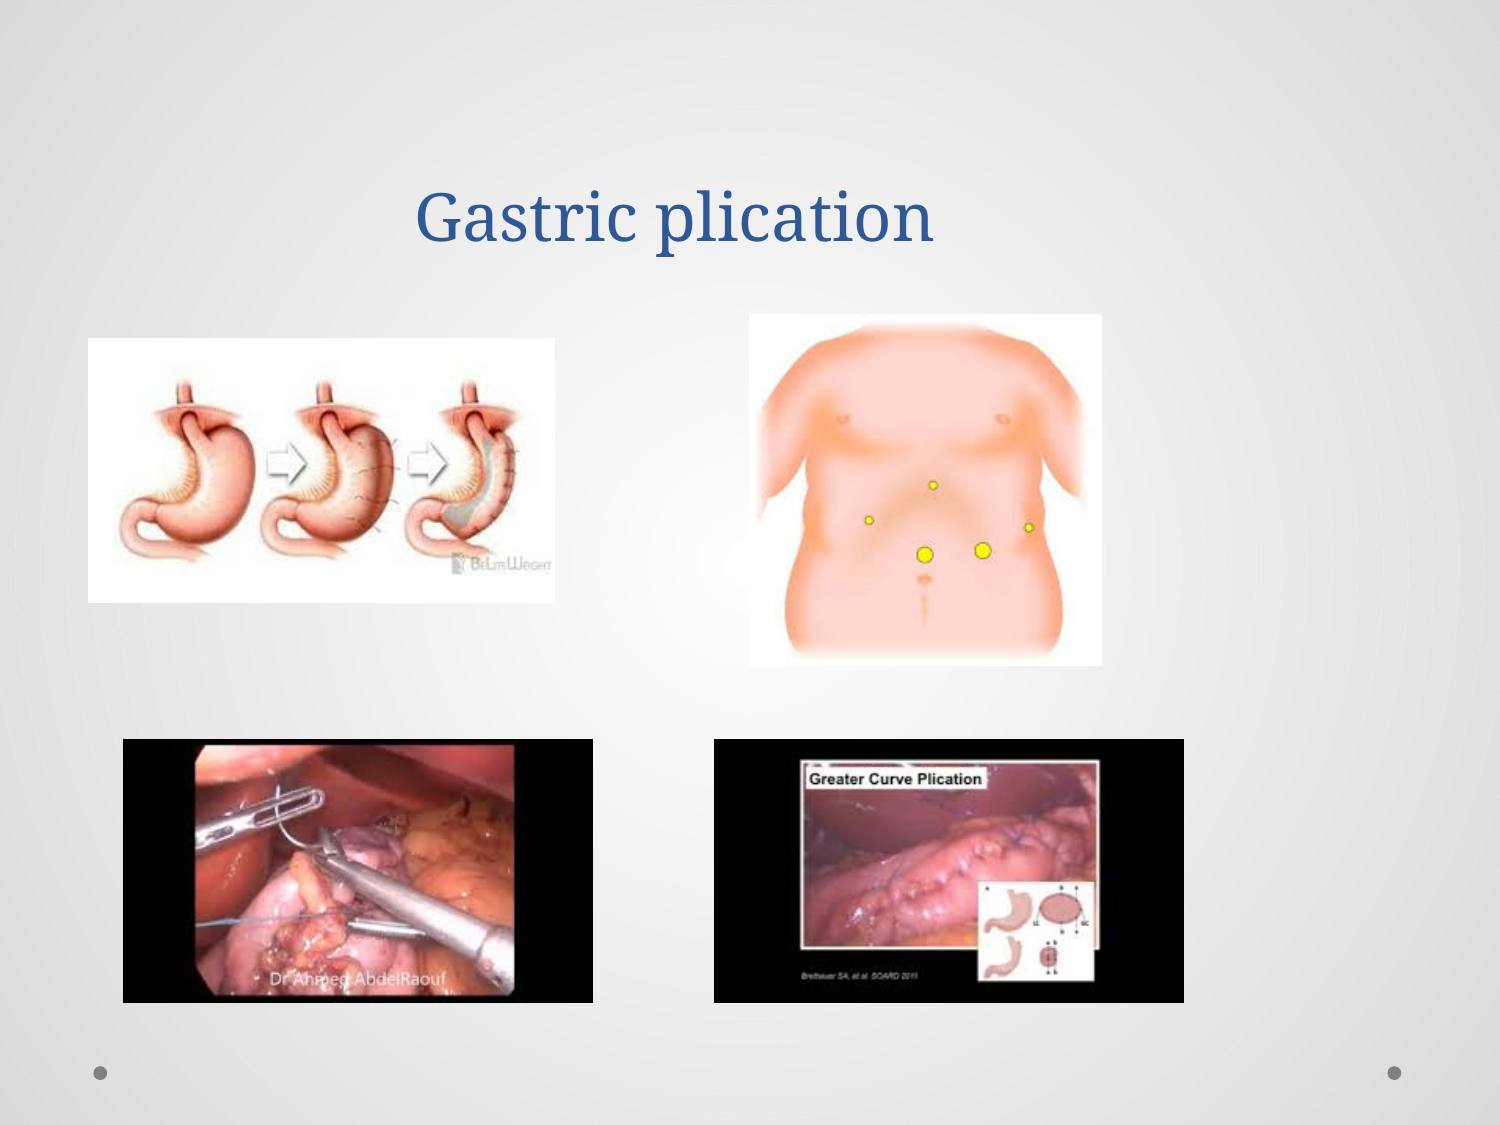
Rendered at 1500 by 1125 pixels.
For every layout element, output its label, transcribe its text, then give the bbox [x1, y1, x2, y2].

picture [749, 314, 1102, 667]
title Gastric plication [75, 42, 1258, 263]
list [88, 337, 555, 603]
picture [714, 739, 1184, 1003]
picture [123, 739, 593, 1003]
